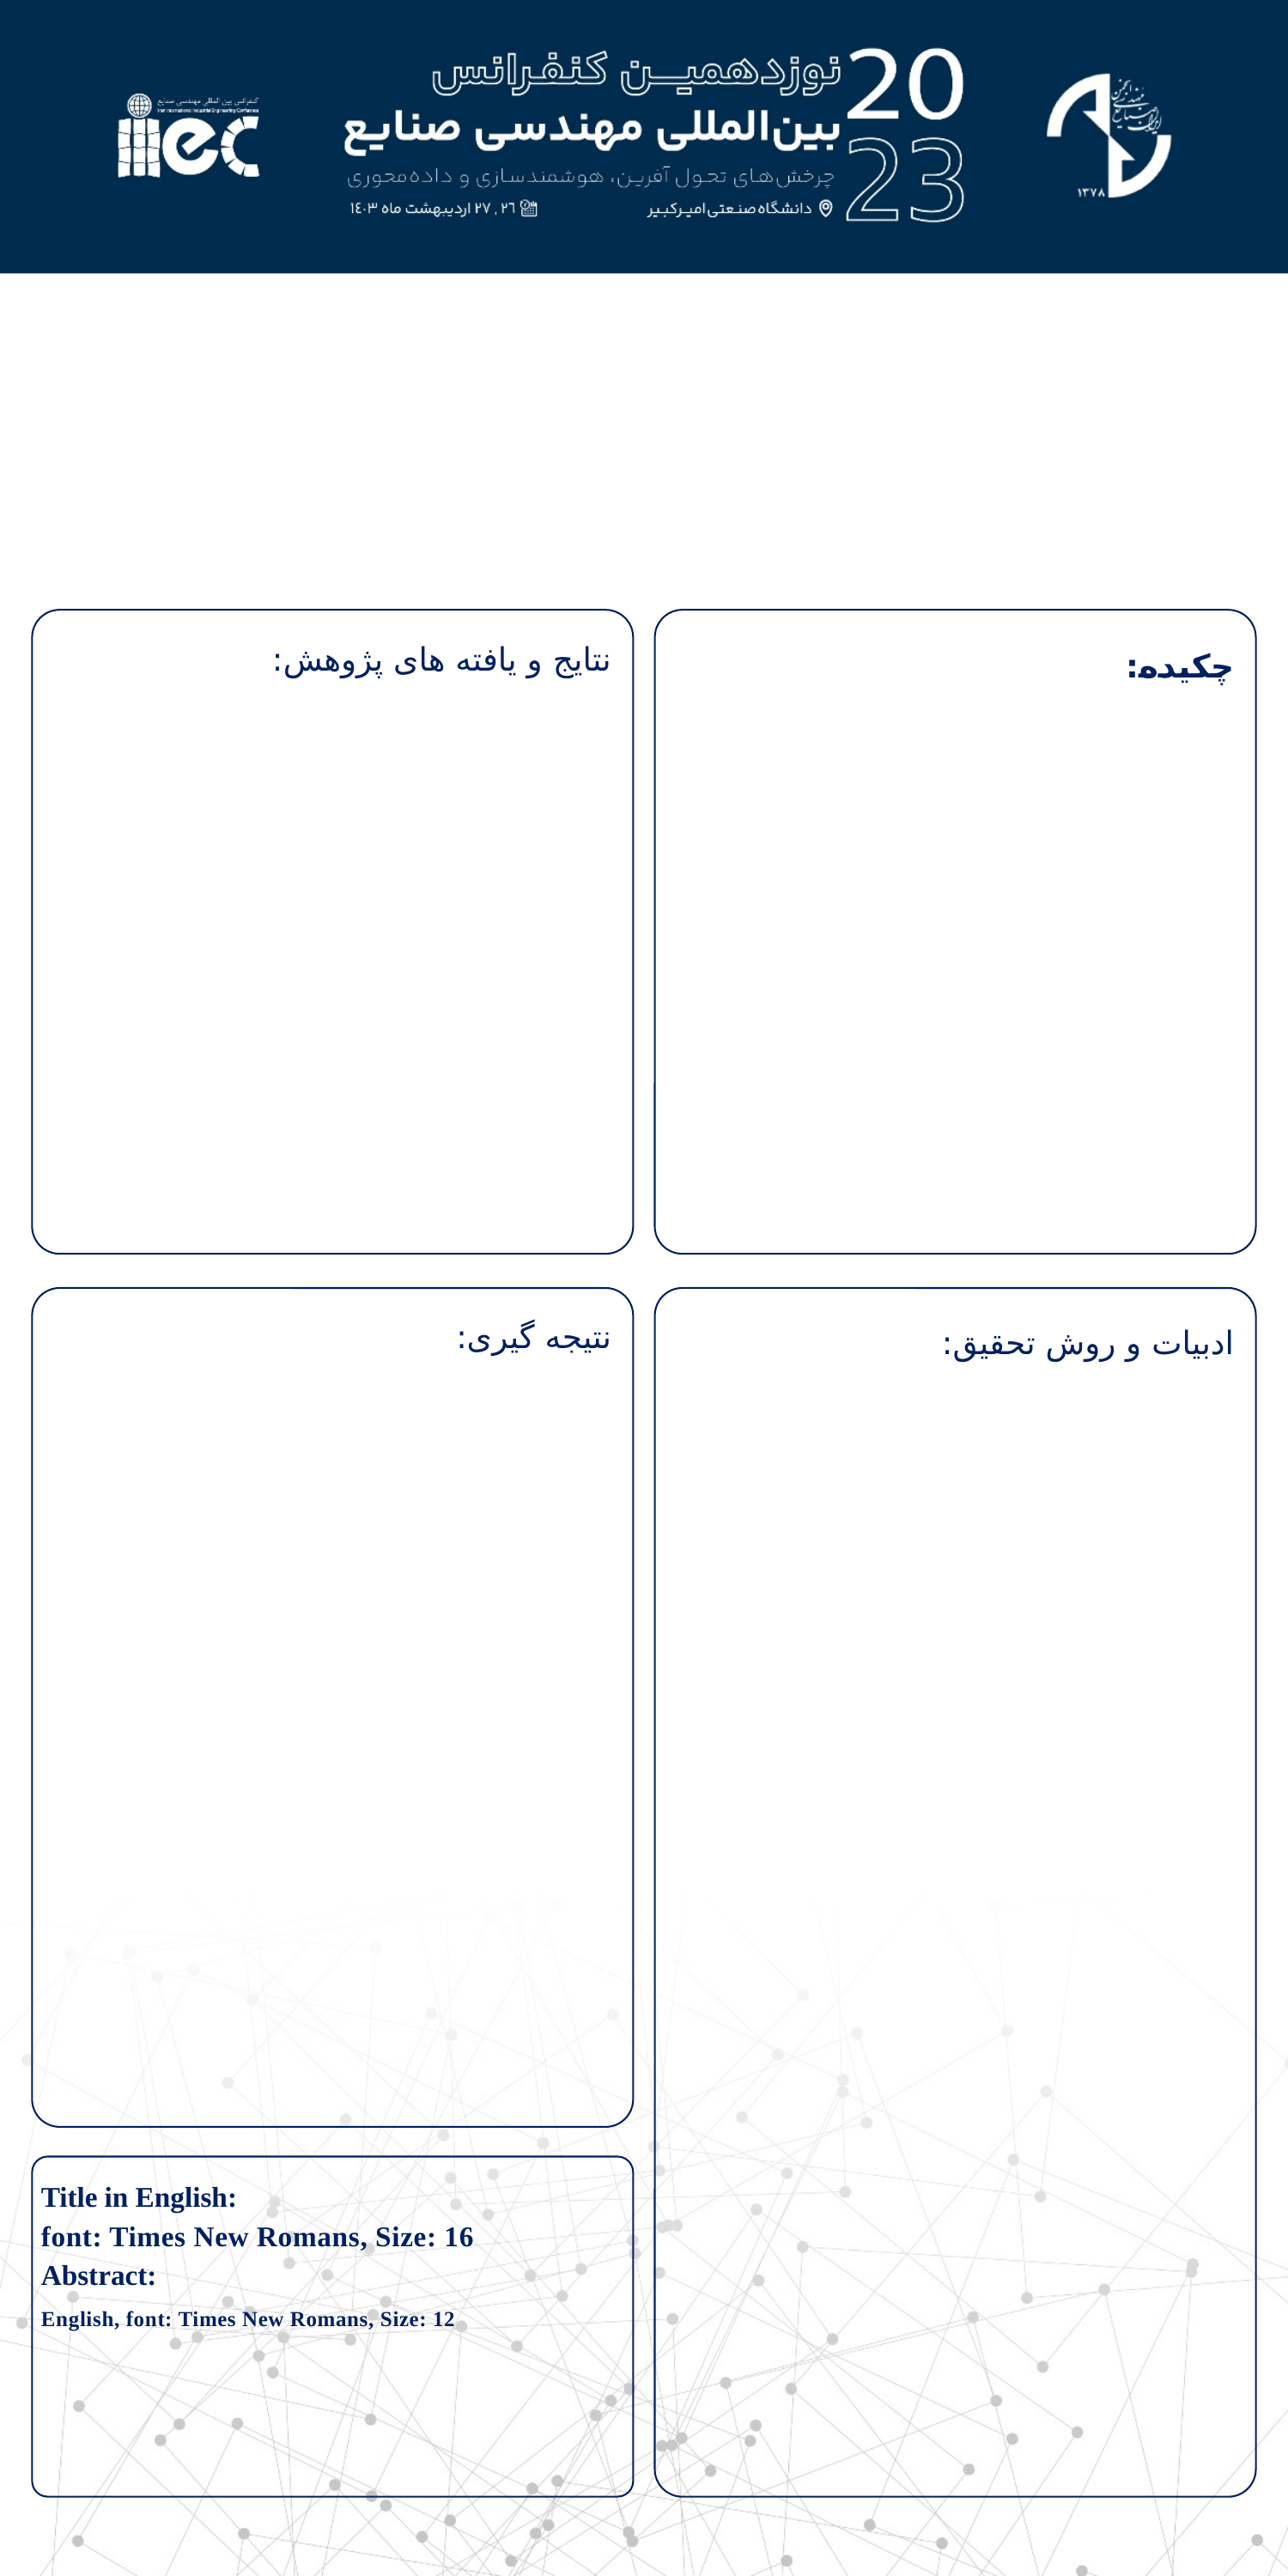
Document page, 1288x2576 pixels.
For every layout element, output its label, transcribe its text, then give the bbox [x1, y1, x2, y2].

picture [0, 0, 1288, 2576]
text_box نتیجه گیری: [41, 1309, 624, 1362]
text_box [31, 1286, 635, 2128]
text_box [31, 609, 635, 1255]
text_box Title in English: font: Times New Romans, Size: 16 Abstract: English, font: Times New Romans, Size: 12 [41, 2172, 624, 2331]
text_box ادبیات و روش تحقیق: [664, 1304, 1247, 1368]
text_box نتایج و یافته های پژوهش: [41, 632, 624, 684]
text_box [31, 2155, 635, 2498]
text_box چکیده: [664, 627, 1247, 691]
text_box [653, 609, 1257, 1255]
text_box [653, 1286, 1257, 2498]
